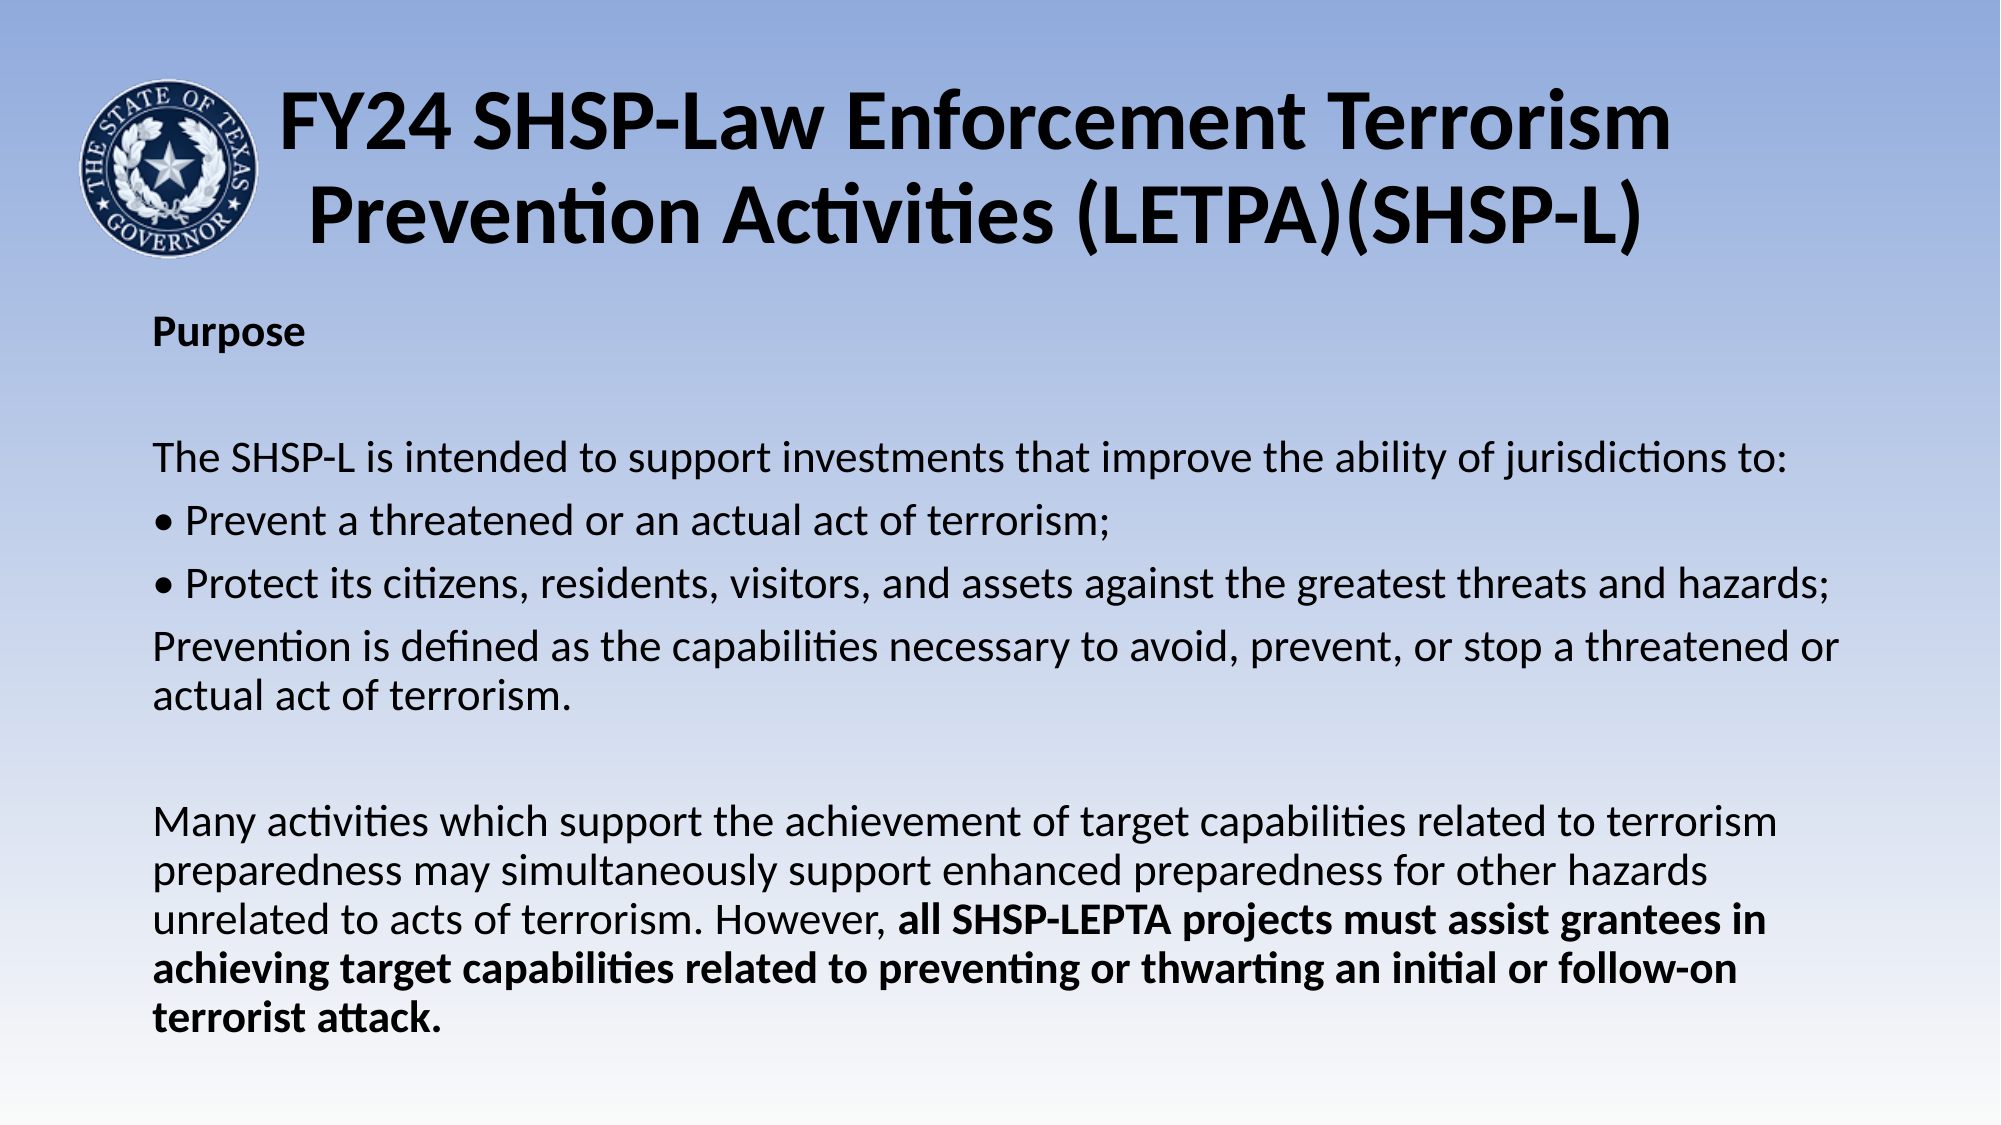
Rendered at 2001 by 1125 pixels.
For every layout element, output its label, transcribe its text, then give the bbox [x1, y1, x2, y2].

title FY24 SHSP-Law Enforcement Terrorism Prevention Activities (LETPA)(SHSP-L) [262, 59, 1693, 278]
list Purpose The SHSP-L is intended to support investments that improve the ability of jurisdictions to: • Prevent a threatened or an actual act of terrorism; • Protect its citizens, residents, visitors, and assets against the greatest threats and hazards; Prevention is defined as the capabilities necessary to avoid, prevent, or stop a threatened or actual act of terrorism. Many activities which support the achievement of target capabilities related to terrorism preparedness may simultaneously support enhanced preparedness for other hazards unrelated to acts of terrorism. However, all SHSP-LEPTA projects must assist grantees in achieving target capabilities related to preventing or thwarting an initial or follow-on terrorist attack. [137, 299, 1863, 1101]
picture [75, 75, 262, 263]
